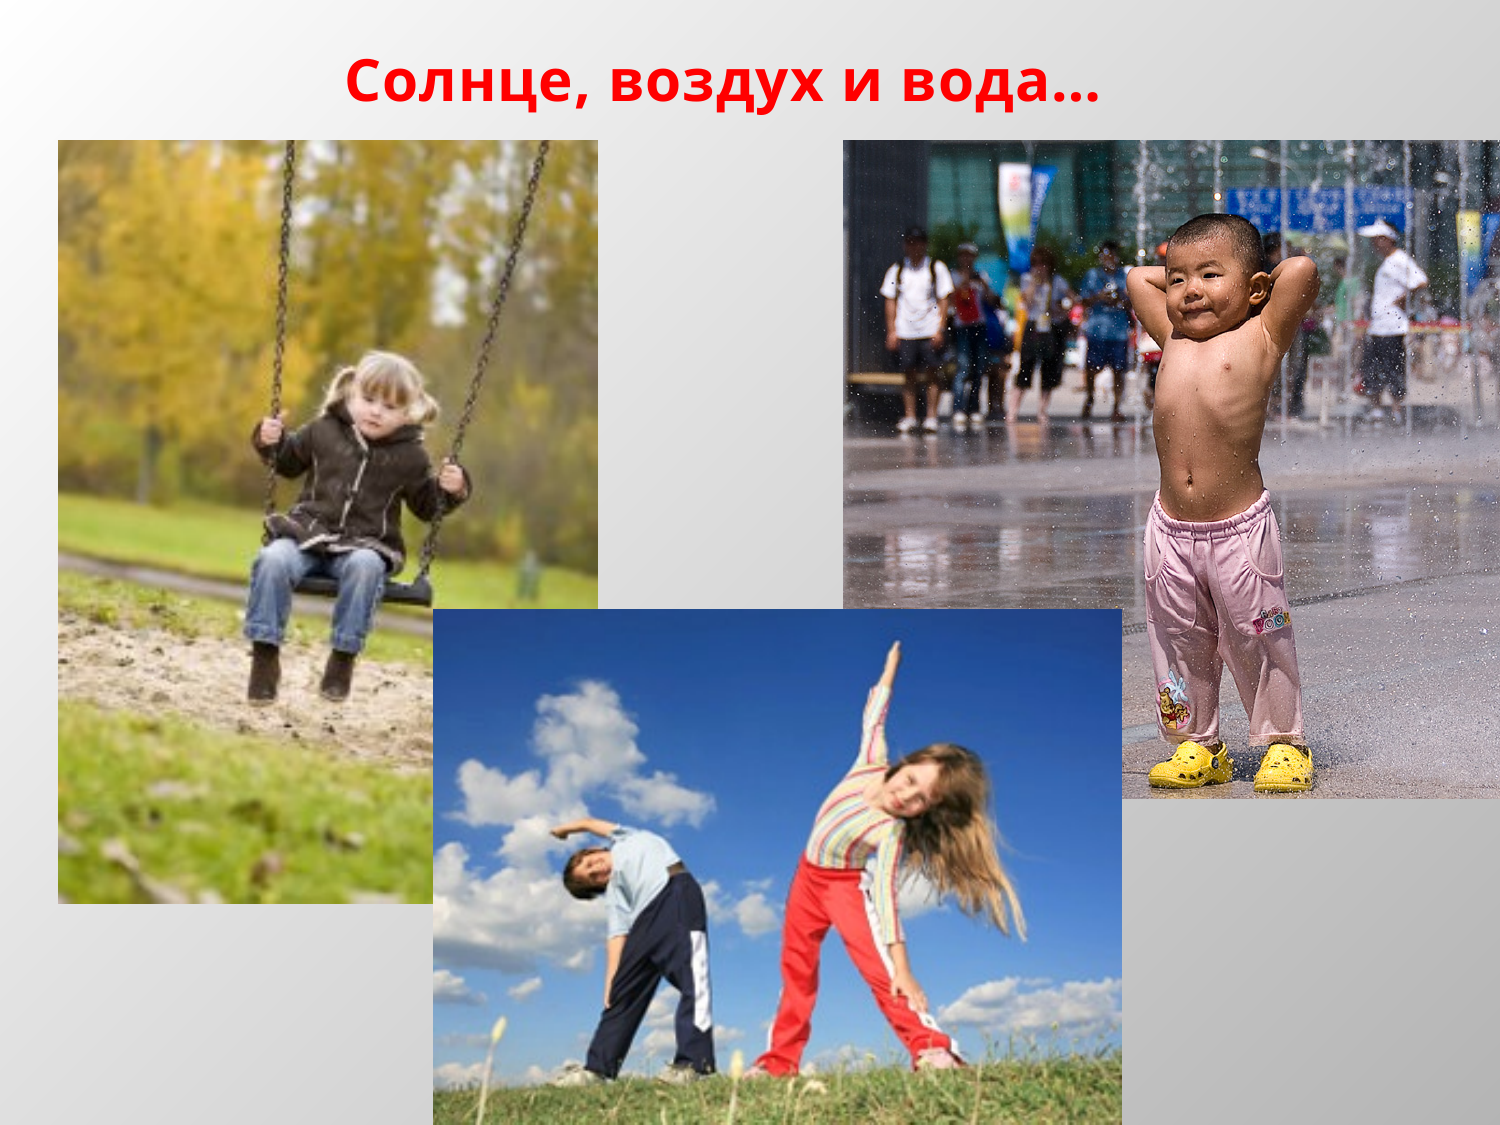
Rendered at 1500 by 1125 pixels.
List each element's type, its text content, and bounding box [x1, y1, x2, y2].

picture [58, 140, 1500, 1125]
text_box Солнце, воздух и вода… [329, 35, 1117, 121]
